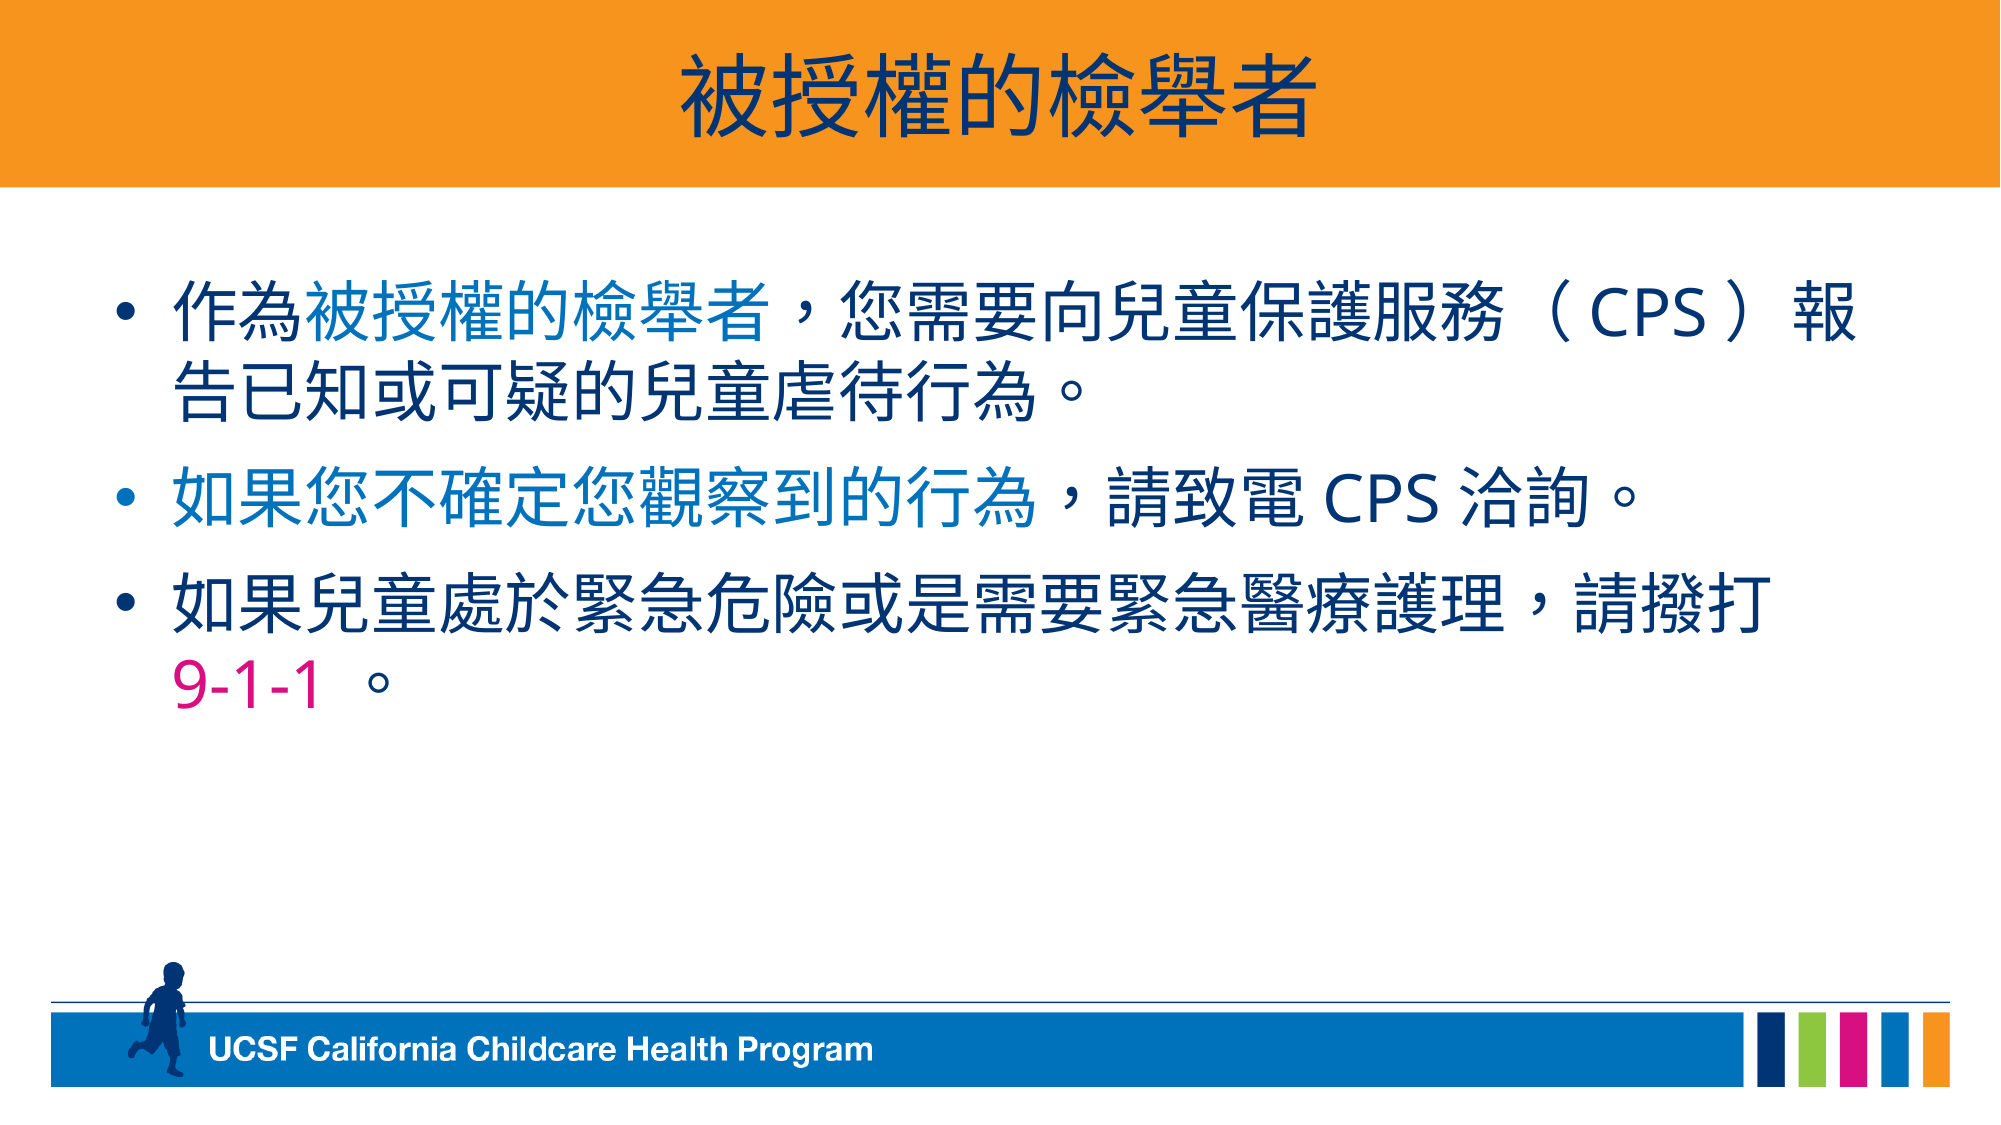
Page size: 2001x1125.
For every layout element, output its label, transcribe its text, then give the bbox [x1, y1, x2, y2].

picture [51, 962, 1950, 1087]
title 被授權的檢舉者 [0, 0, 2000, 188]
list 作為被授權的檢舉者，您需要向兒童保護服務（CPS）報告已知或可疑的兒童虐待行為。 如果您不確定您觀察到的行為，請致電CPS洽詢。 如果兒童處於緊急危險或是需要緊急醫療護理，請撥打 9-1-1。 [99, 262, 1900, 1005]
